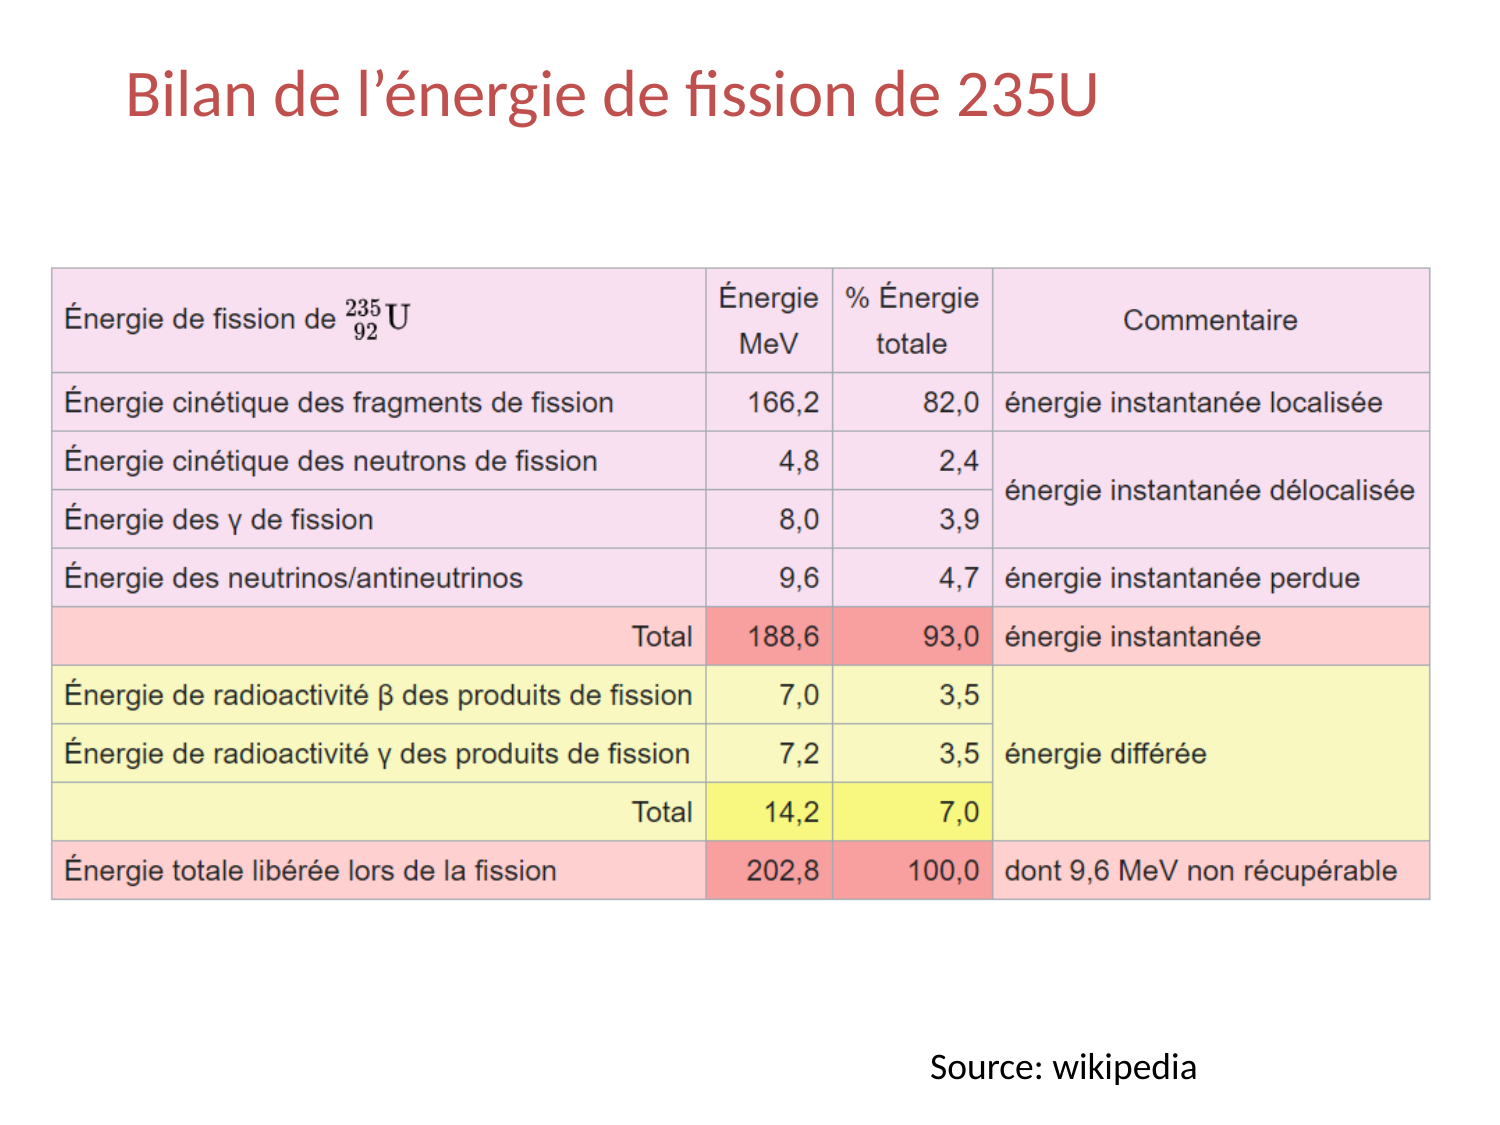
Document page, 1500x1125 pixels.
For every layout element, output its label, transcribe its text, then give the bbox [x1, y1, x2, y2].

text_box Source: wikipedia [915, 1034, 1341, 1095]
picture [29, 255, 1446, 903]
text_box Bilan de l’énergie de fission de 235U [110, 42, 1162, 138]
